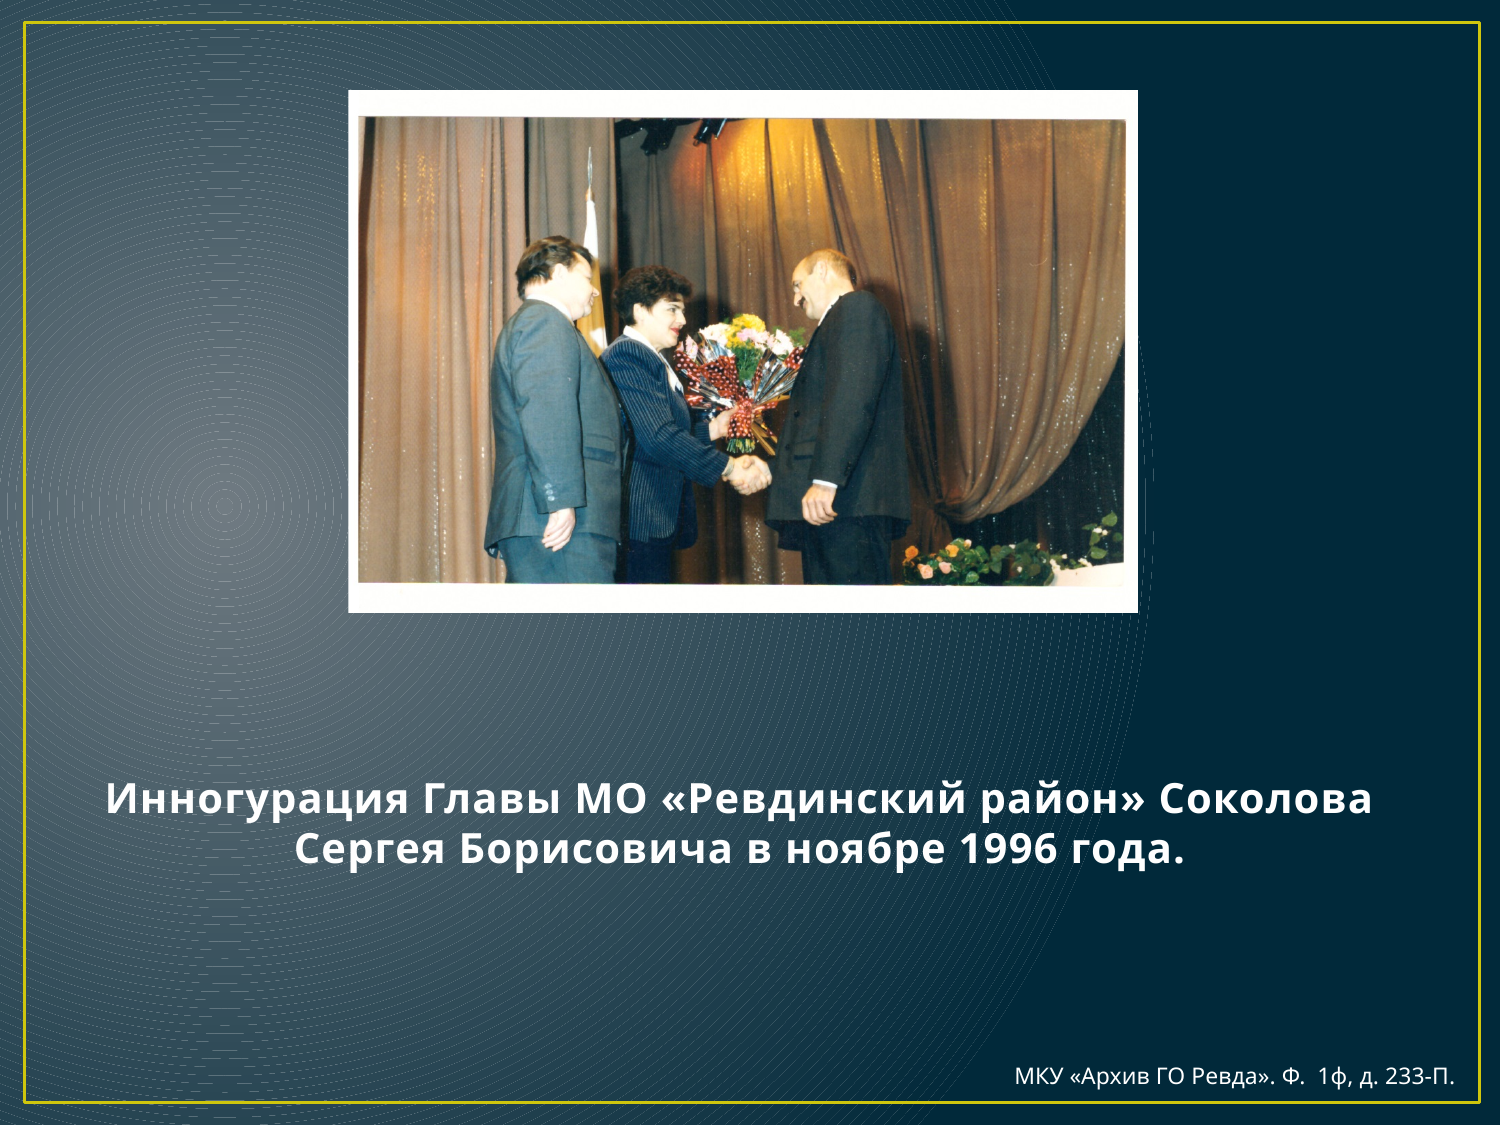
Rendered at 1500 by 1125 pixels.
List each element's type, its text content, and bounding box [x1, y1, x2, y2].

title Инногурация Главы МО «Ревдинский район» Соколова Сергея Борисовича в ноябре 1996 года. [64, 692, 1415, 880]
picture [1015, 83, 1025, 89]
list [348, 89, 1139, 613]
picture [1113, 617, 1121, 625]
text_box МКУ «Архив ГО Ревда». Ф. 1ф, д. 233-П. [785, 1054, 1471, 1097]
